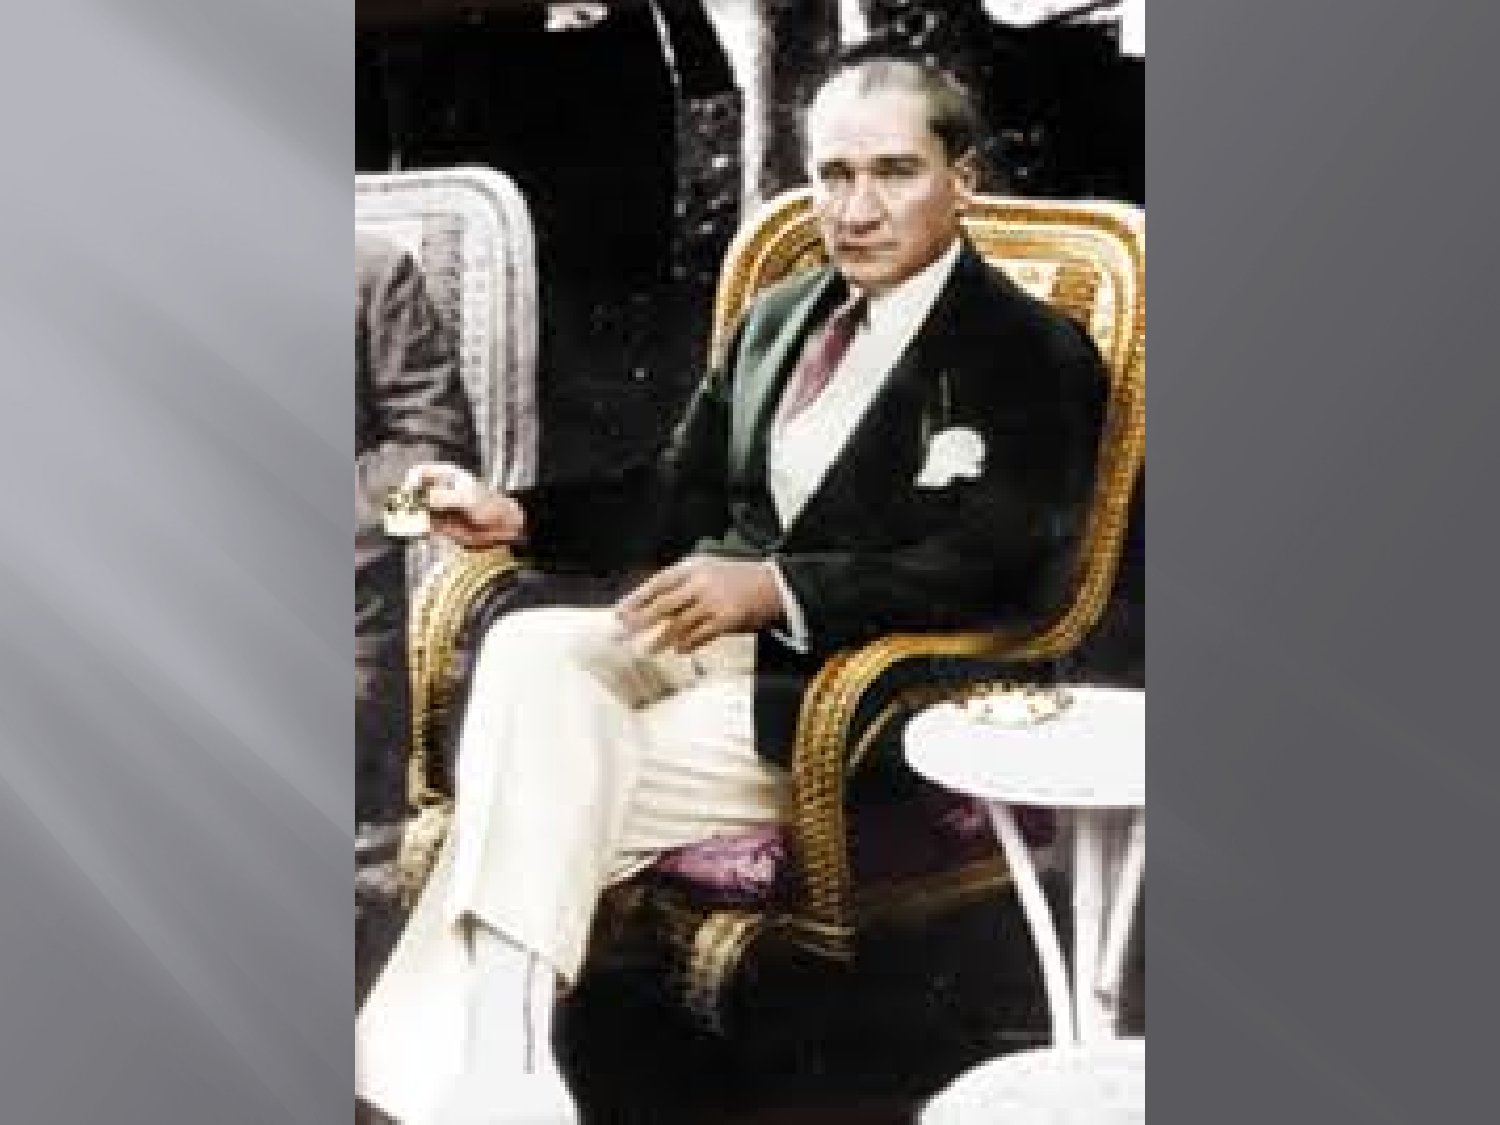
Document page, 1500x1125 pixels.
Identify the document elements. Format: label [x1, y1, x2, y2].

picture [355, 0, 1145, 1125]
